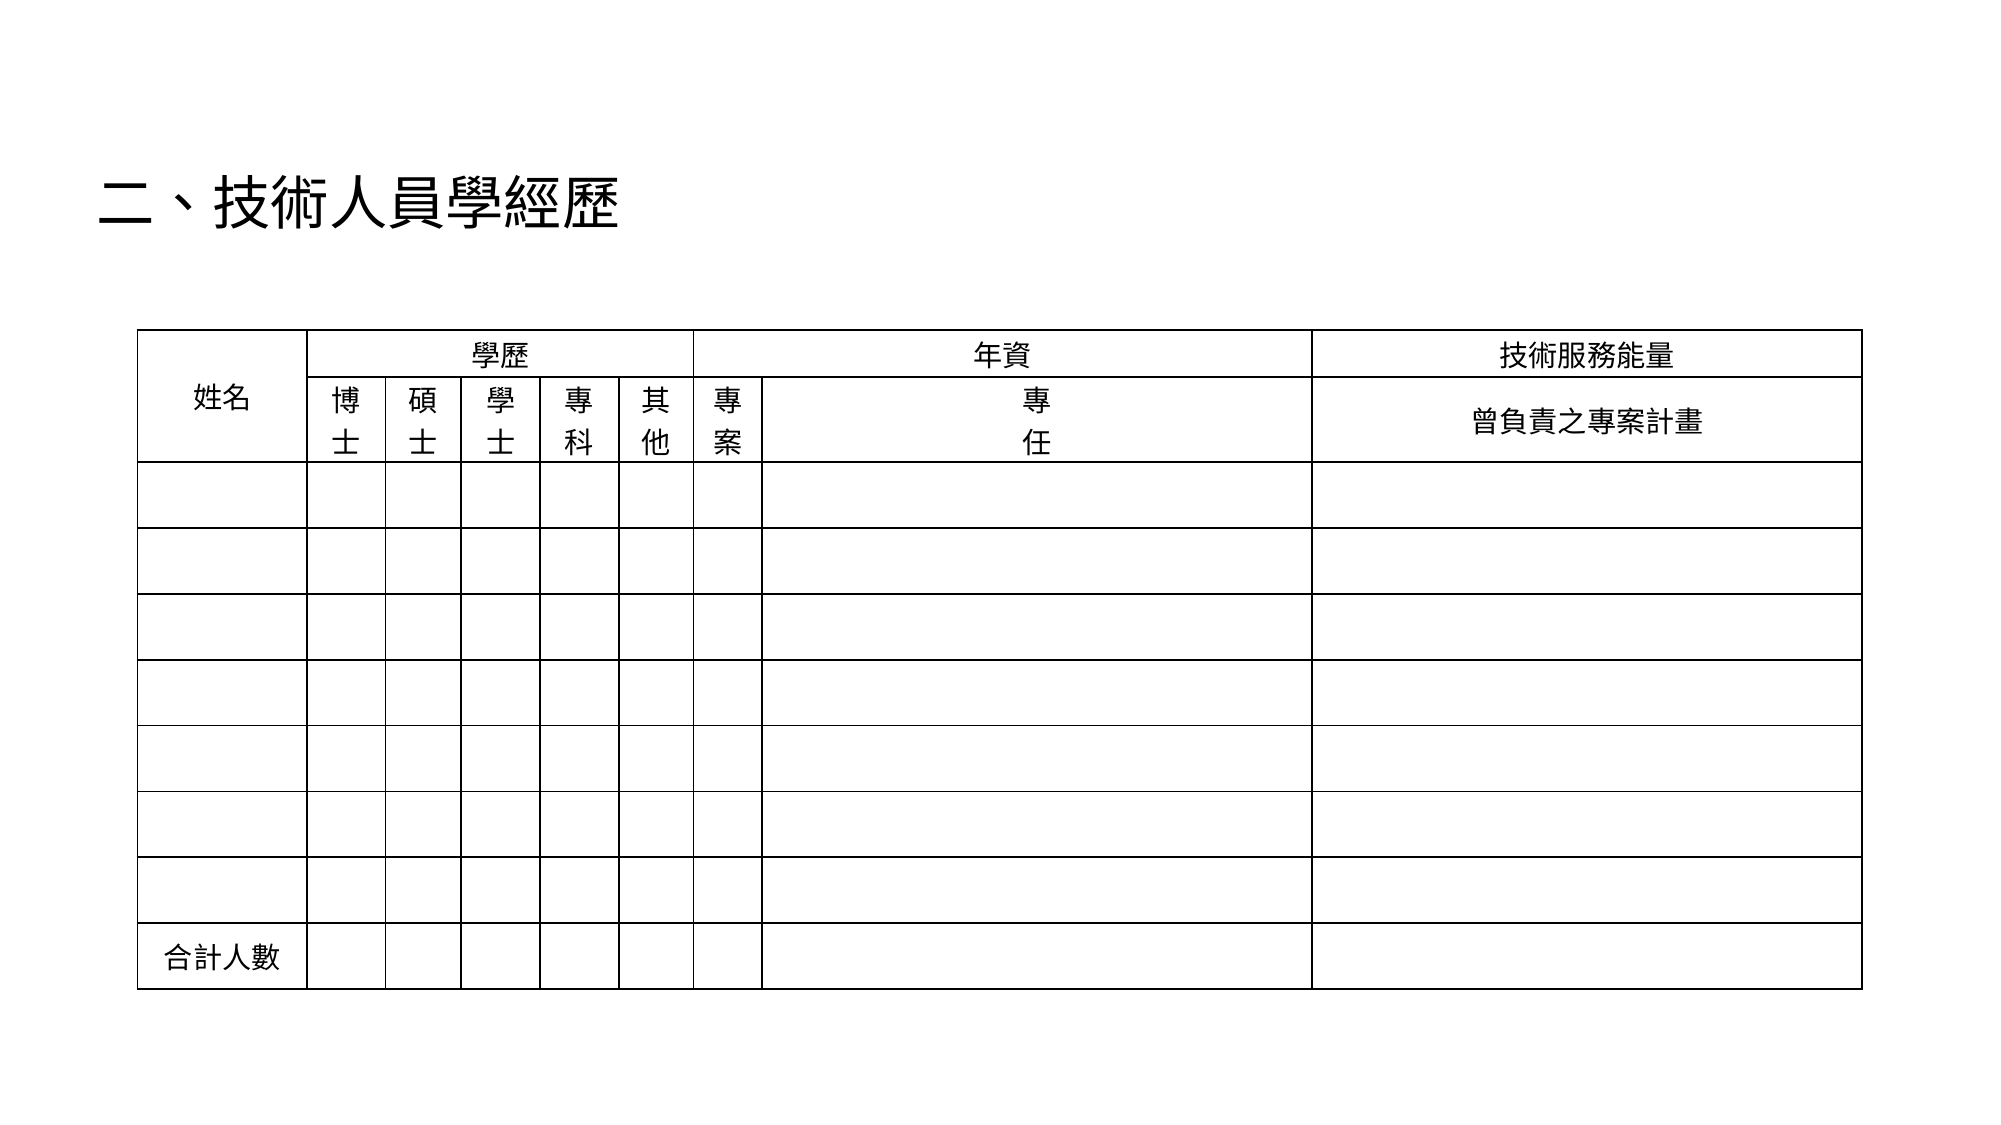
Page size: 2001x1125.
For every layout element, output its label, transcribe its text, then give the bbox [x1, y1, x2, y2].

table_cell 其 他 [620, 378, 693, 461]
table_cell [386, 924, 460, 988]
table_cell [541, 661, 618, 725]
table_cell [694, 463, 761, 527]
table_cell [138, 463, 306, 527]
table_cell [1313, 924, 1861, 988]
text_box 二、技術人員學經歷 [81, 158, 636, 244]
table_cell [763, 661, 1311, 725]
table_cell [620, 661, 693, 725]
table_cell 學 士 [462, 378, 539, 461]
table_cell [694, 924, 761, 988]
table_cell [1313, 726, 1861, 791]
table_cell [620, 858, 693, 922]
table_cell [1313, 595, 1861, 659]
table_cell [308, 595, 385, 659]
table_cell [138, 792, 306, 856]
table_cell 曾負責之專案計畫 [1313, 378, 1861, 461]
table_cell [386, 792, 460, 856]
table_cell [763, 792, 1311, 856]
table_cell [763, 463, 1311, 527]
table_cell [462, 726, 539, 791]
table_cell [620, 463, 693, 527]
table_cell [462, 463, 539, 527]
table_cell [138, 595, 306, 659]
table_cell 碩 士 [386, 378, 460, 461]
table_cell [763, 924, 1311, 988]
table_cell [541, 463, 618, 527]
table_cell [462, 858, 539, 922]
table_cell [541, 529, 618, 593]
table_cell [308, 924, 385, 988]
table_cell [694, 595, 761, 659]
table_cell 專 任 [763, 378, 1311, 461]
table_cell [763, 529, 1311, 593]
table_cell [386, 463, 460, 527]
table_cell 專 科 [541, 378, 618, 461]
table_cell 合計人數 [138, 924, 306, 988]
table_cell [462, 529, 539, 593]
table_cell [763, 726, 1311, 791]
table_cell [1313, 661, 1861, 725]
table_cell [462, 792, 539, 856]
table_header 姓名 [138, 331, 306, 461]
table_cell [462, 661, 539, 725]
table_cell [1313, 792, 1861, 856]
table_cell 專 案 [694, 378, 761, 461]
table_cell [462, 924, 539, 988]
table_cell [694, 792, 761, 856]
table_cell [308, 661, 385, 725]
table_cell [138, 529, 306, 593]
table_cell [308, 726, 385, 791]
table_cell [386, 661, 460, 725]
table_cell [308, 792, 385, 856]
table_cell [541, 858, 618, 922]
table_cell [541, 792, 618, 856]
table_cell [620, 529, 693, 593]
table_cell [620, 726, 693, 791]
table_cell [386, 529, 460, 593]
table_cell [386, 595, 460, 659]
table_cell [386, 726, 460, 791]
table_cell [620, 595, 693, 659]
table_cell [763, 858, 1311, 922]
table_cell [620, 924, 693, 988]
table_cell [694, 726, 761, 791]
table_header 技術服務能量 [1313, 331, 1861, 376]
table_cell [1313, 463, 1861, 527]
table_cell [308, 858, 385, 922]
table_cell [386, 858, 460, 922]
table_cell [308, 529, 385, 593]
table_cell [1313, 529, 1861, 593]
table_cell [694, 858, 761, 922]
table_cell [138, 858, 306, 922]
table_cell [138, 661, 306, 725]
table_cell [1313, 858, 1861, 922]
table_cell [694, 661, 761, 725]
table_cell [541, 726, 618, 791]
table_header 學歷 [308, 331, 693, 376]
table_cell [462, 595, 539, 659]
table_cell [138, 726, 306, 791]
table_cell [308, 463, 385, 527]
table_cell [541, 924, 618, 988]
table_cell [694, 529, 761, 593]
table_header 年資 [694, 331, 1311, 376]
table_cell [620, 792, 693, 856]
table_cell [763, 595, 1311, 659]
table_cell [541, 595, 618, 659]
table_cell 博 士 [308, 378, 385, 461]
